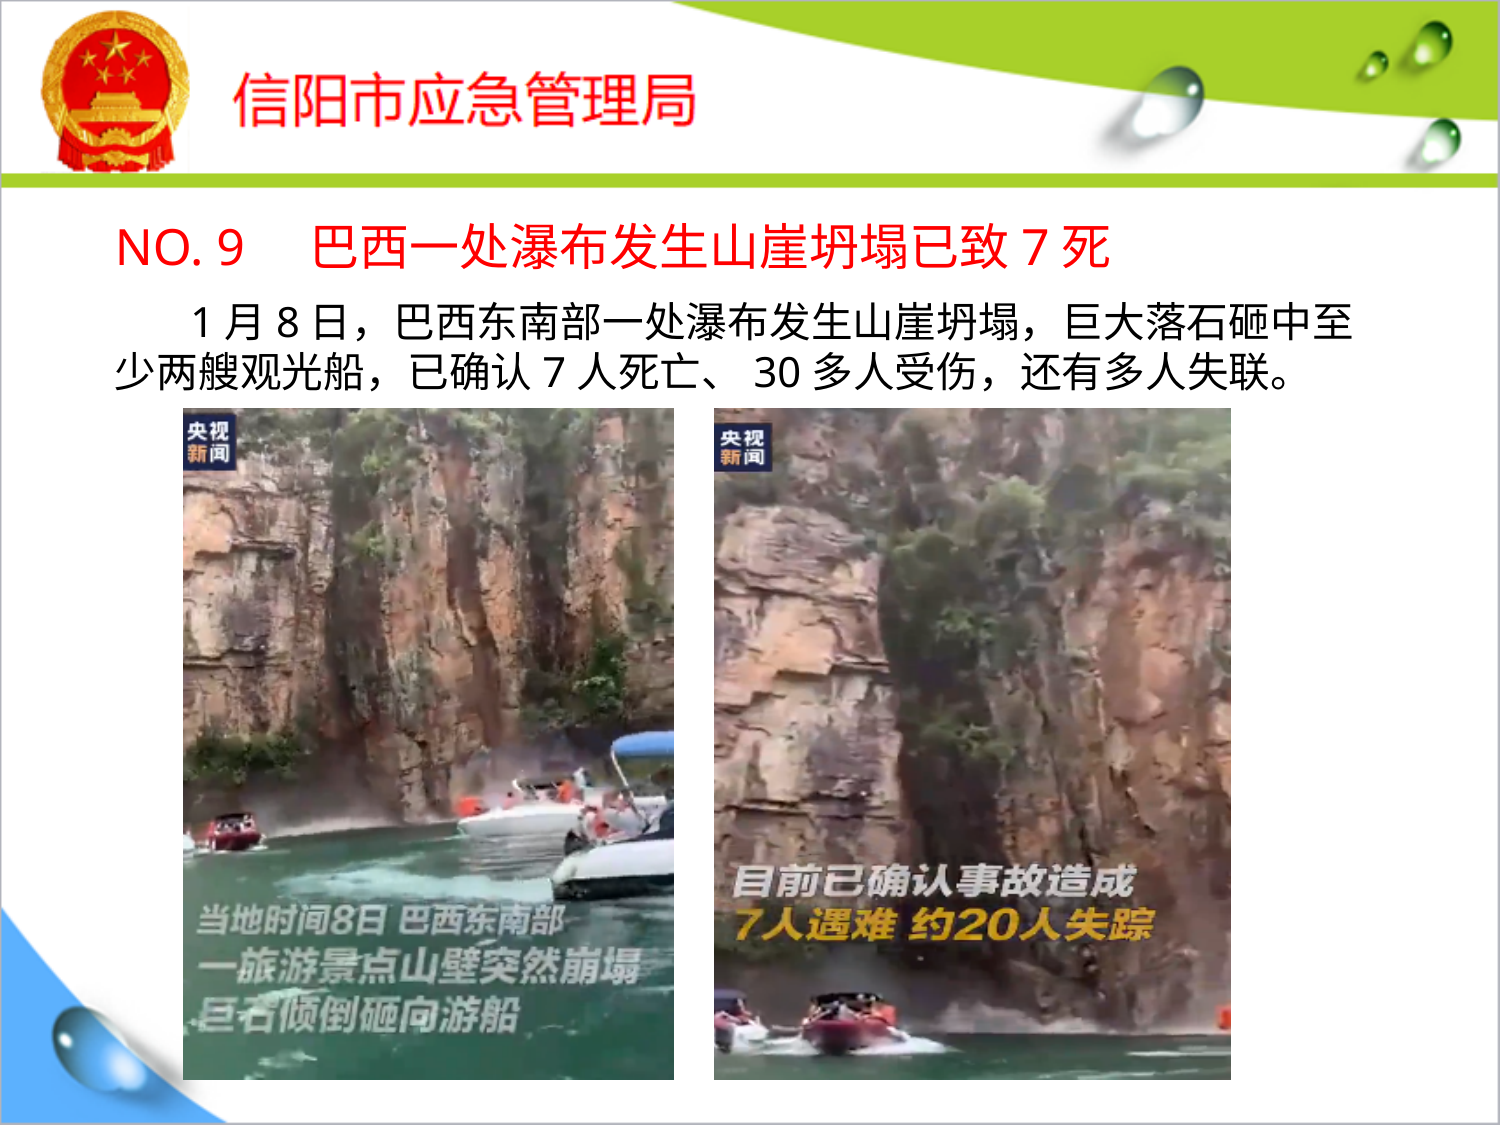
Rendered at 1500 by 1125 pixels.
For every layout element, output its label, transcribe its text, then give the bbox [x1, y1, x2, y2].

text_box 1月8日，巴西东南部一处瀑布发生山崖坍塌，巨大落石砸中至少两艘观光船，已确认7人死亡、30多人受伤，还有多人失联。 [100, 288, 1408, 403]
text_box NO. 9 巴西一处瀑布发生山崖坍塌已致7死 [100, 208, 1428, 283]
picture [0, 0, 1500, 1125]
